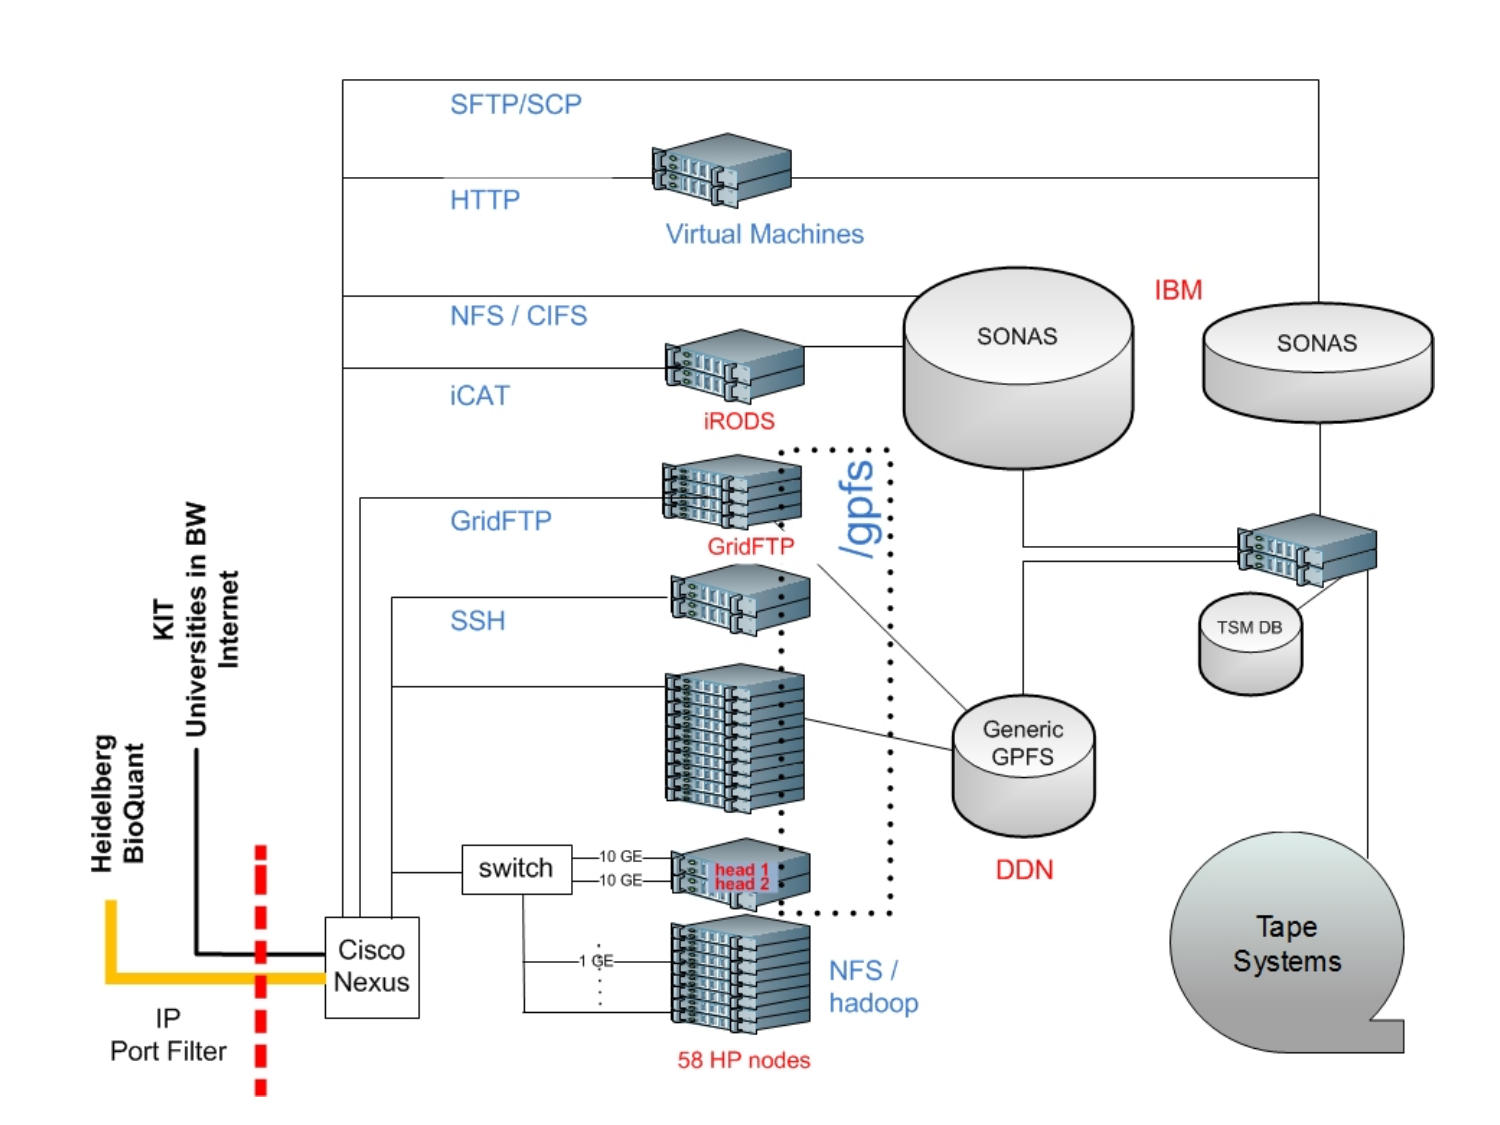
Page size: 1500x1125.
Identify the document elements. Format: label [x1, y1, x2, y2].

picture [64, 77, 1435, 1097]
